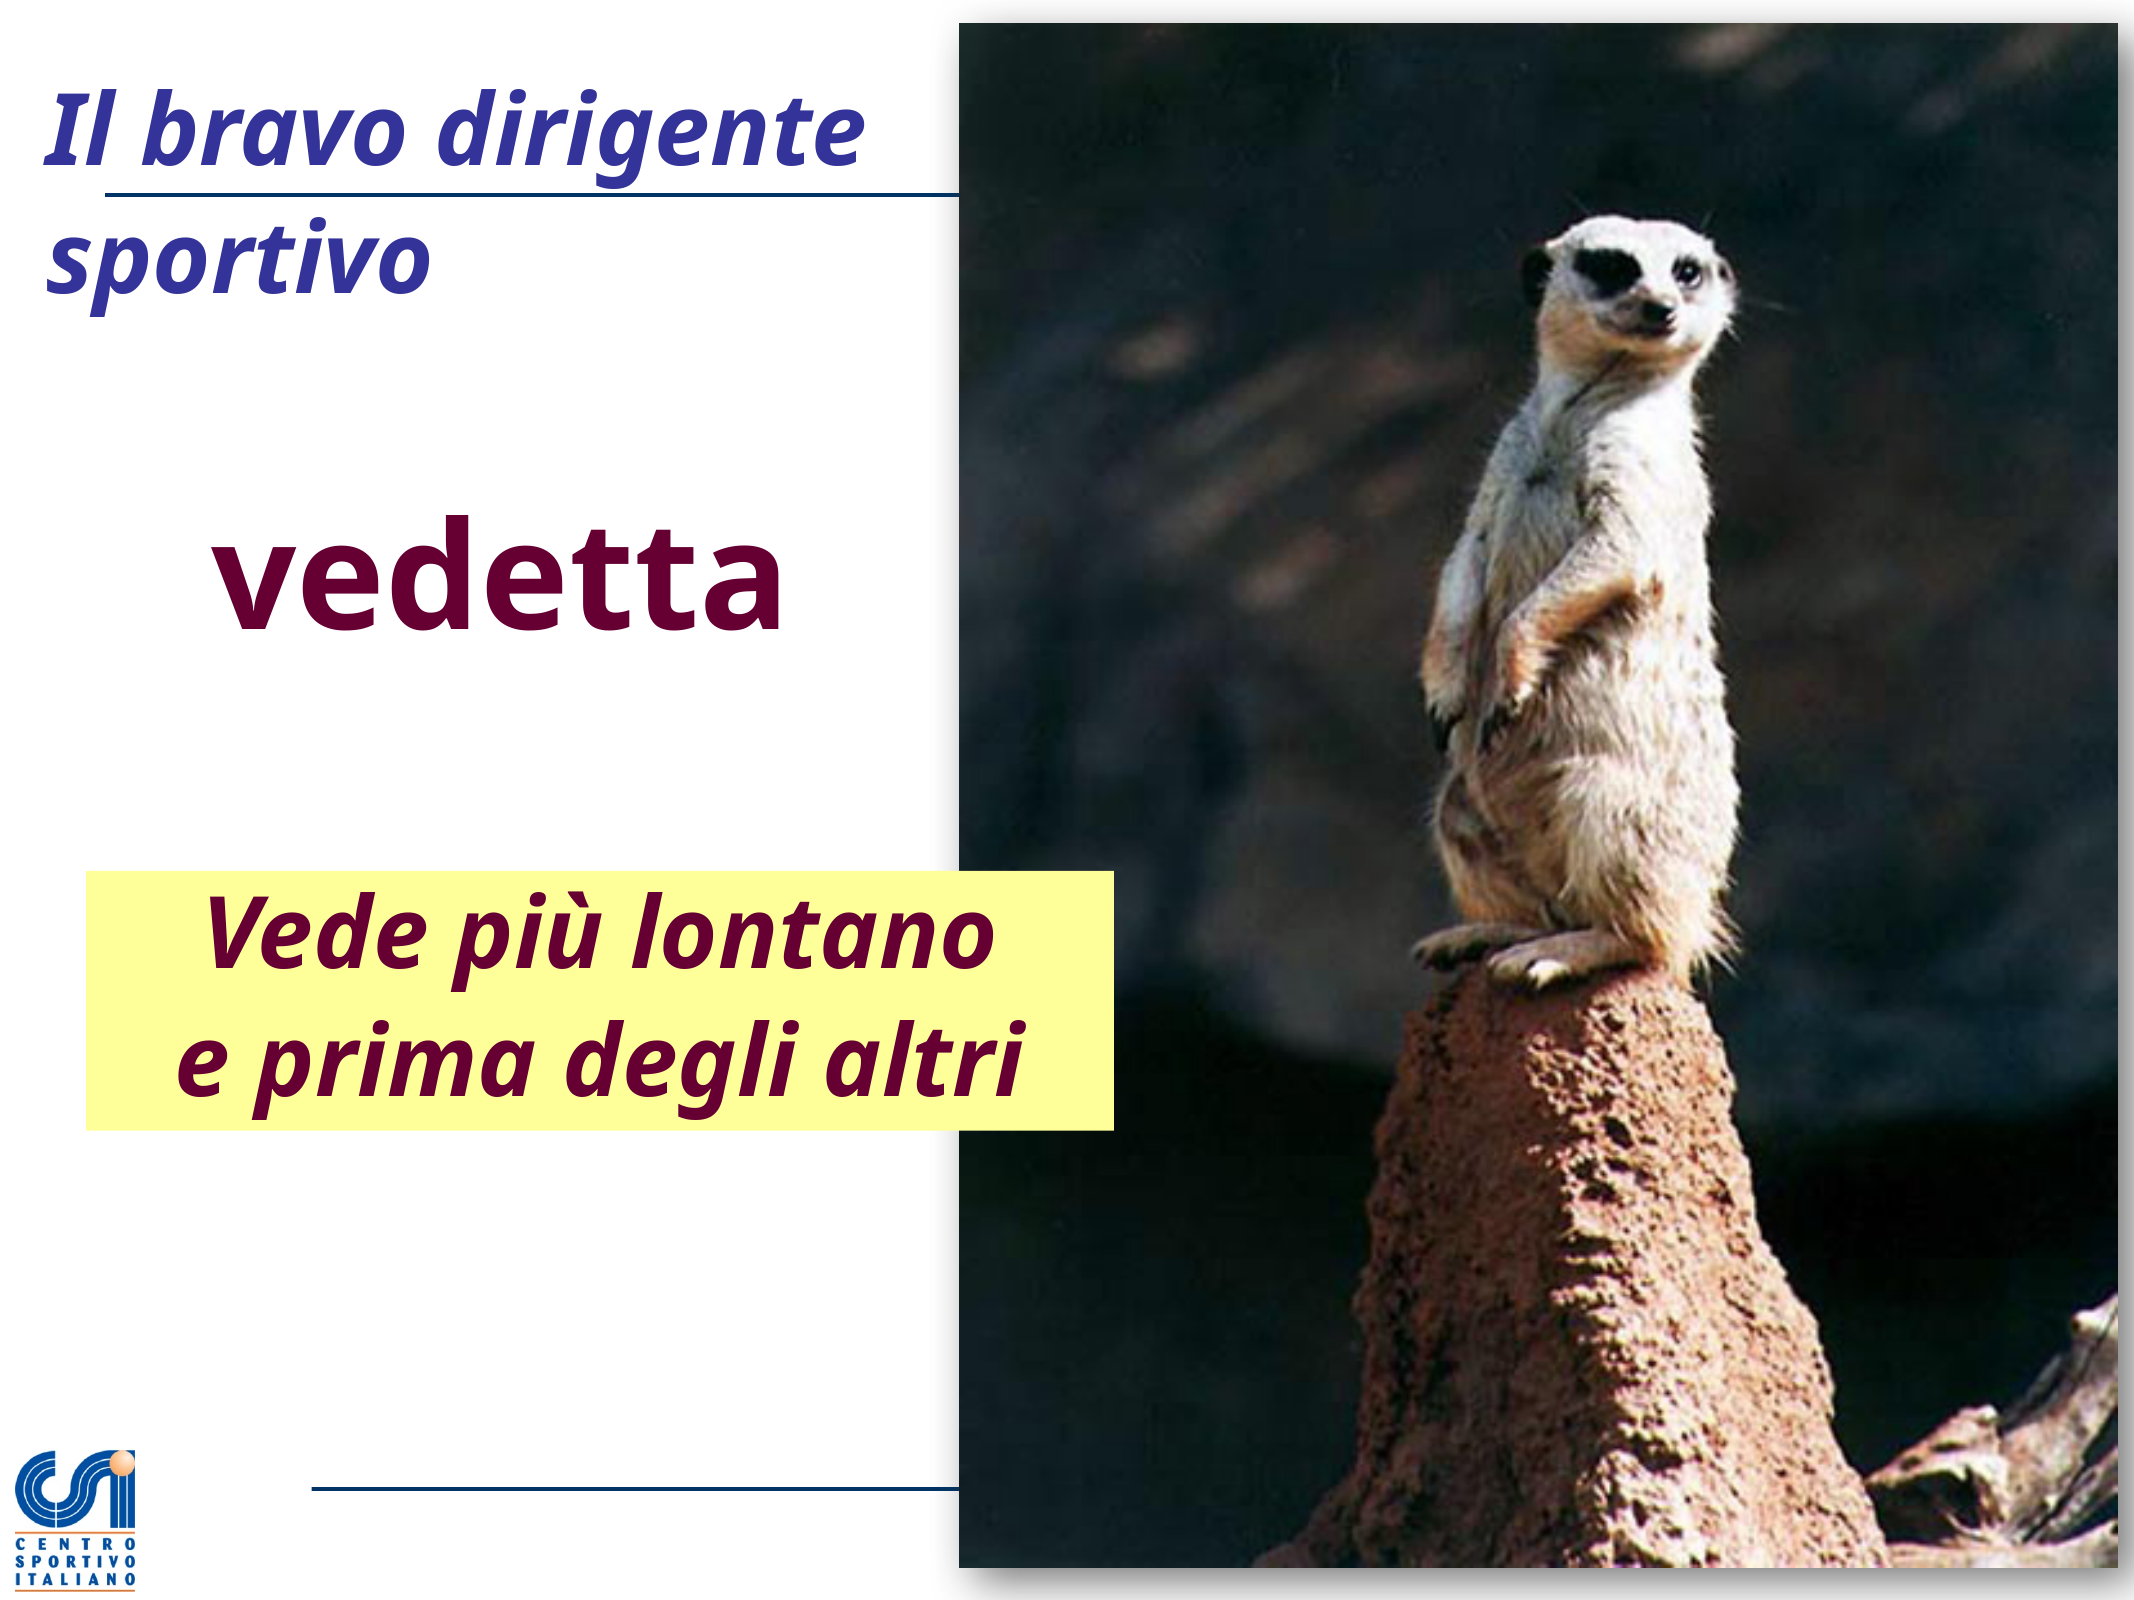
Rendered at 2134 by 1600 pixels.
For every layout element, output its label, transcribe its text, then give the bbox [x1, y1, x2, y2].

picture [959, 23, 2119, 1568]
text_box Vede più lontano e prima degli altri [86, 870, 954, 1131]
picture [15, 1450, 135, 1592]
text_box vedetta [192, 492, 819, 647]
text_box Il bravo dirigente sportivo [27, 67, 941, 180]
